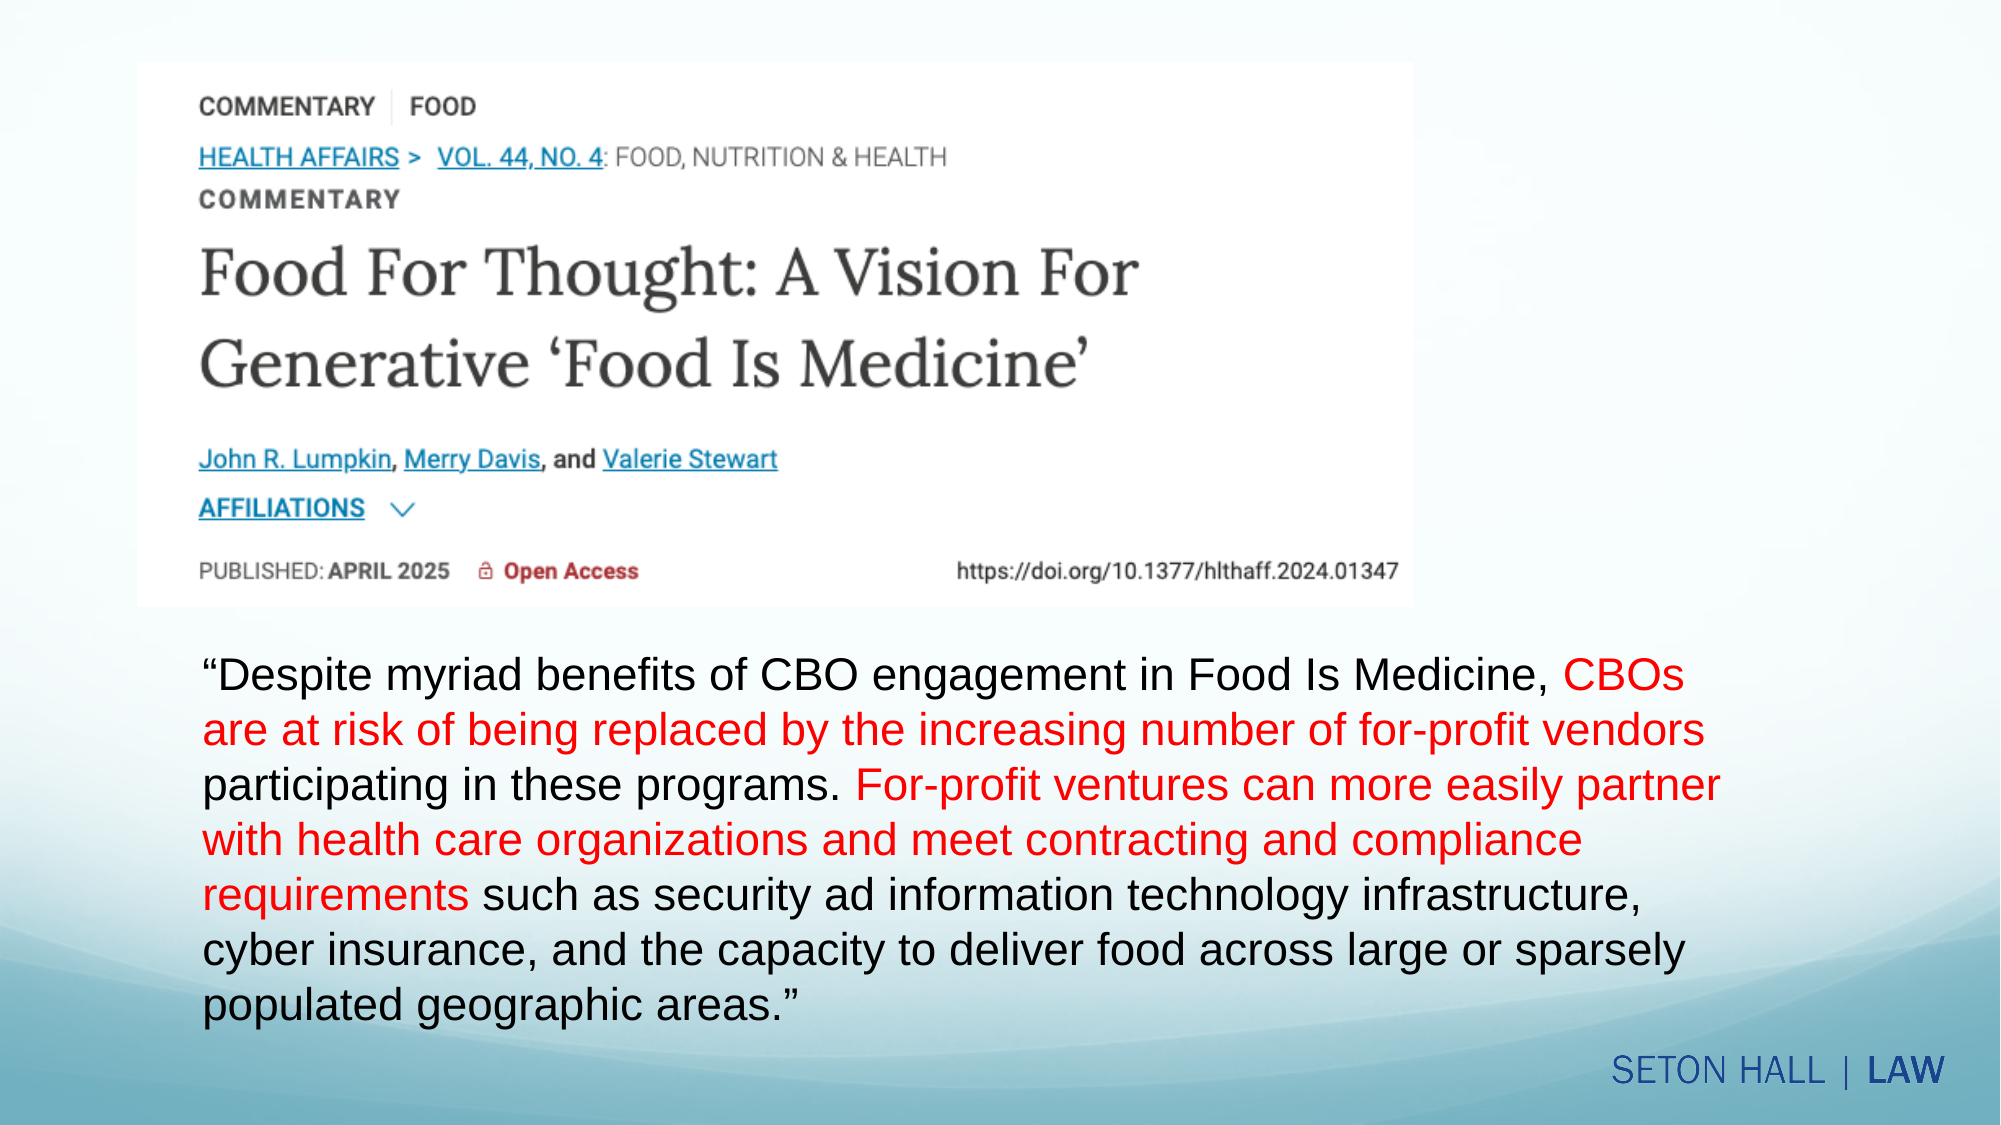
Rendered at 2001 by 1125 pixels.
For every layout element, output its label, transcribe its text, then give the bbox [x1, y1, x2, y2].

text_box “Despite myriad benefits of CBO engagement in Food Is Medicine, CBOs are at risk of being replaced by the increasing number of for-profit vendors participating in these programs. For-profit ventures can more easily partner with health care organizations and meet contracting and compliance requirements such as security ad information technology infrastructure, cyber insurance, and the capacity to deliver food across large or sparsely populated geographic areas.” [187, 637, 1763, 1038]
picture [1612, 1055, 1945, 1090]
picture [136, 61, 1413, 607]
